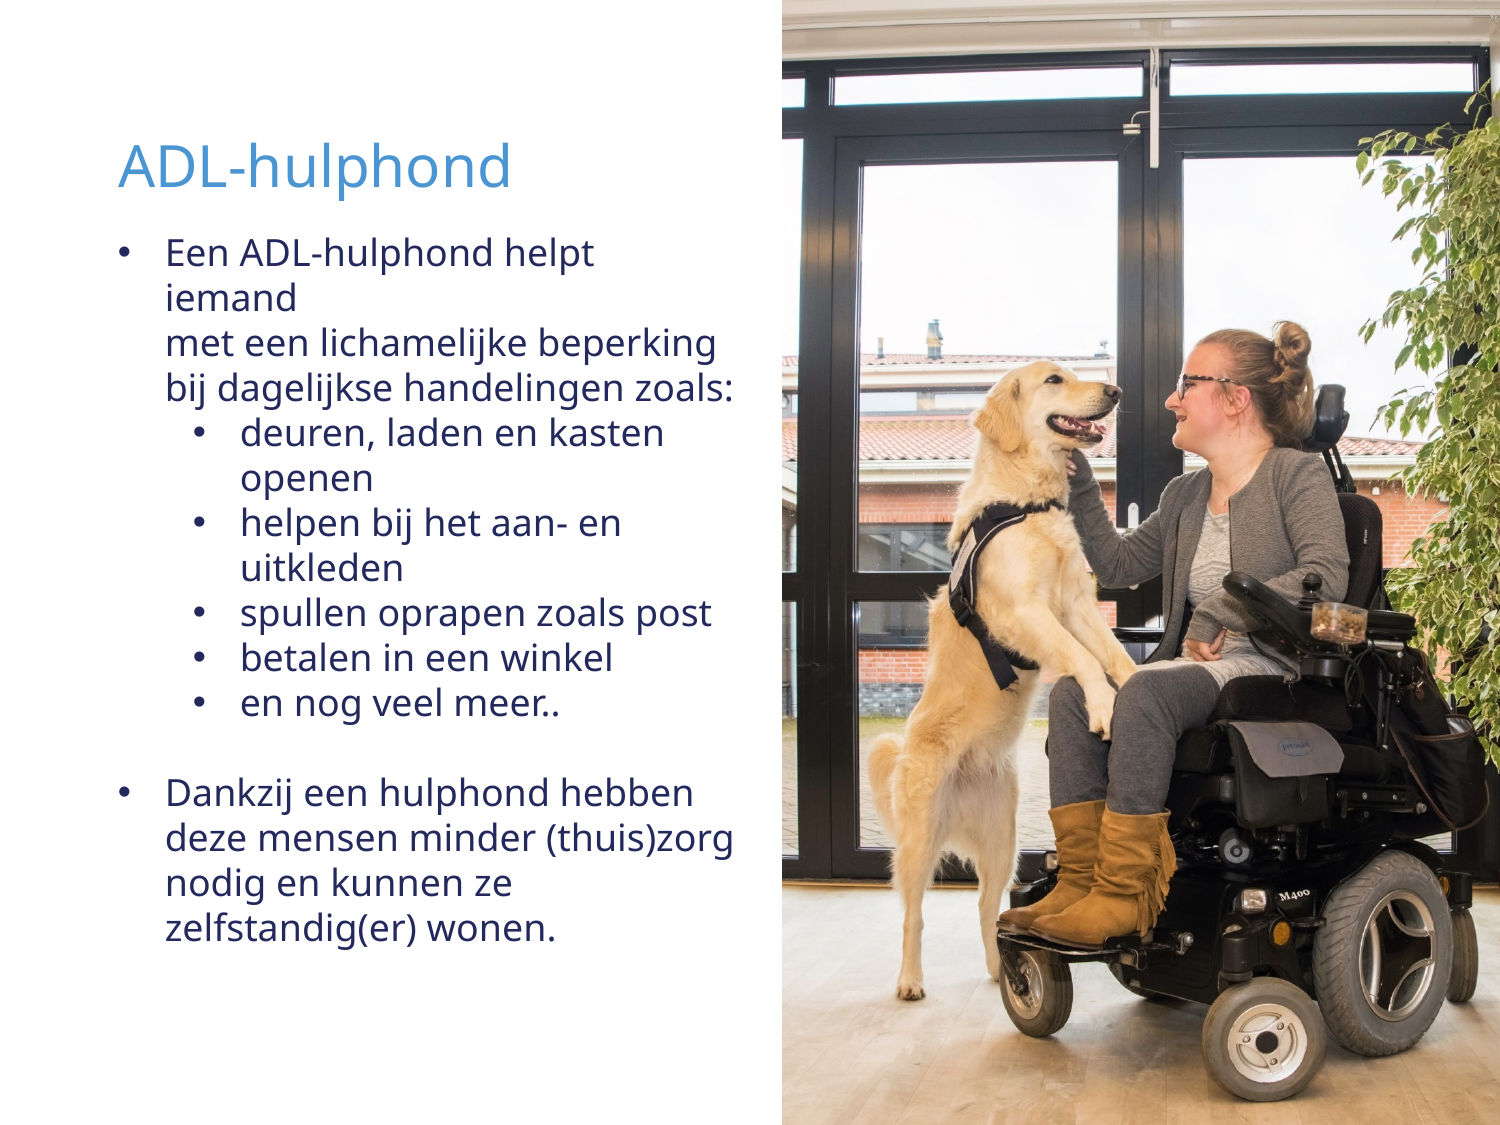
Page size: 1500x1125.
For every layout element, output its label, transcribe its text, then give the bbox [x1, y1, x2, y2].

text_box Een ADL-hulphond helpt iemand met een lichamelijke beperking bij dagelijkse handelingen zoals: deuren, laden en kasten openen helpen bij het aan- en uitkleden spullen oprapen zoals post betalen in een winkel en nog veel meer.. Dankzij een hulphond hebben deze mensen minder (thuis)zorg nodig en kunnen ze zelfstandig(er) wonen. [103, 221, 750, 957]
picture [782, 0, 1500, 1125]
title ADL-hulphond [103, 59, 782, 278]
